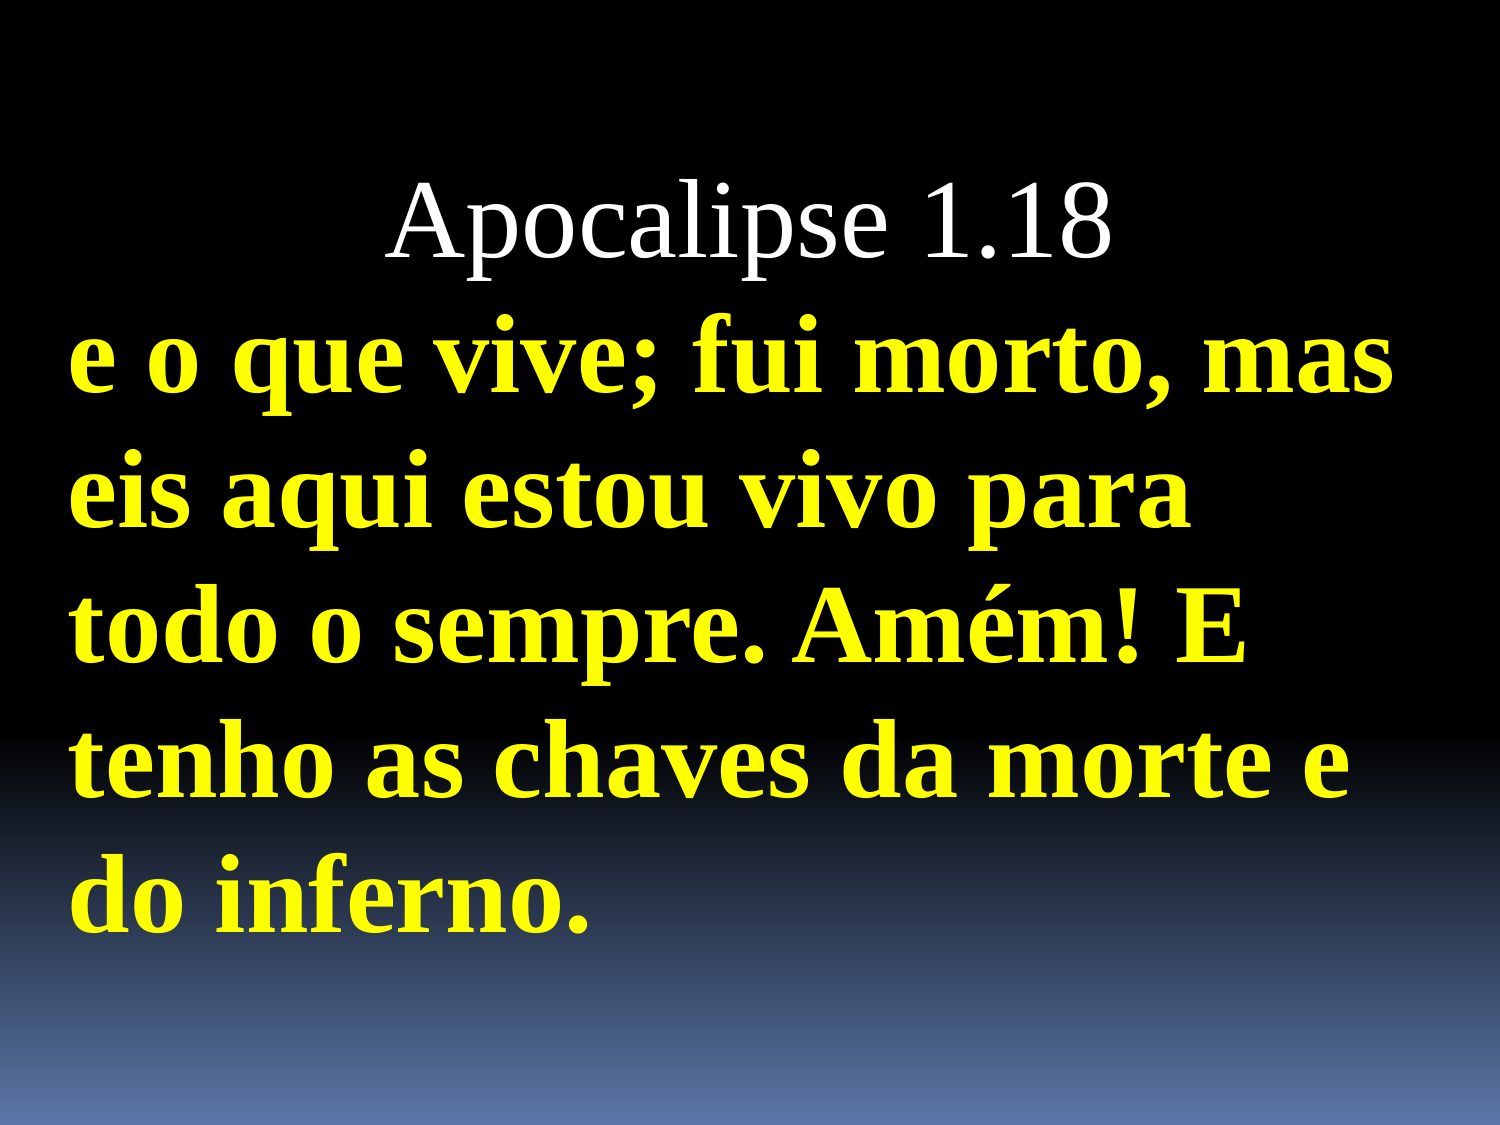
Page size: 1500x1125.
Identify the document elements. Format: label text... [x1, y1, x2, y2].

text_box Apocalipse 1.18 e o que vive; fui morto, mas eis aqui estou vivo para todo o sempre. Amém! E tenho as chaves da morte e do inferno. [53, 137, 1447, 1125]
